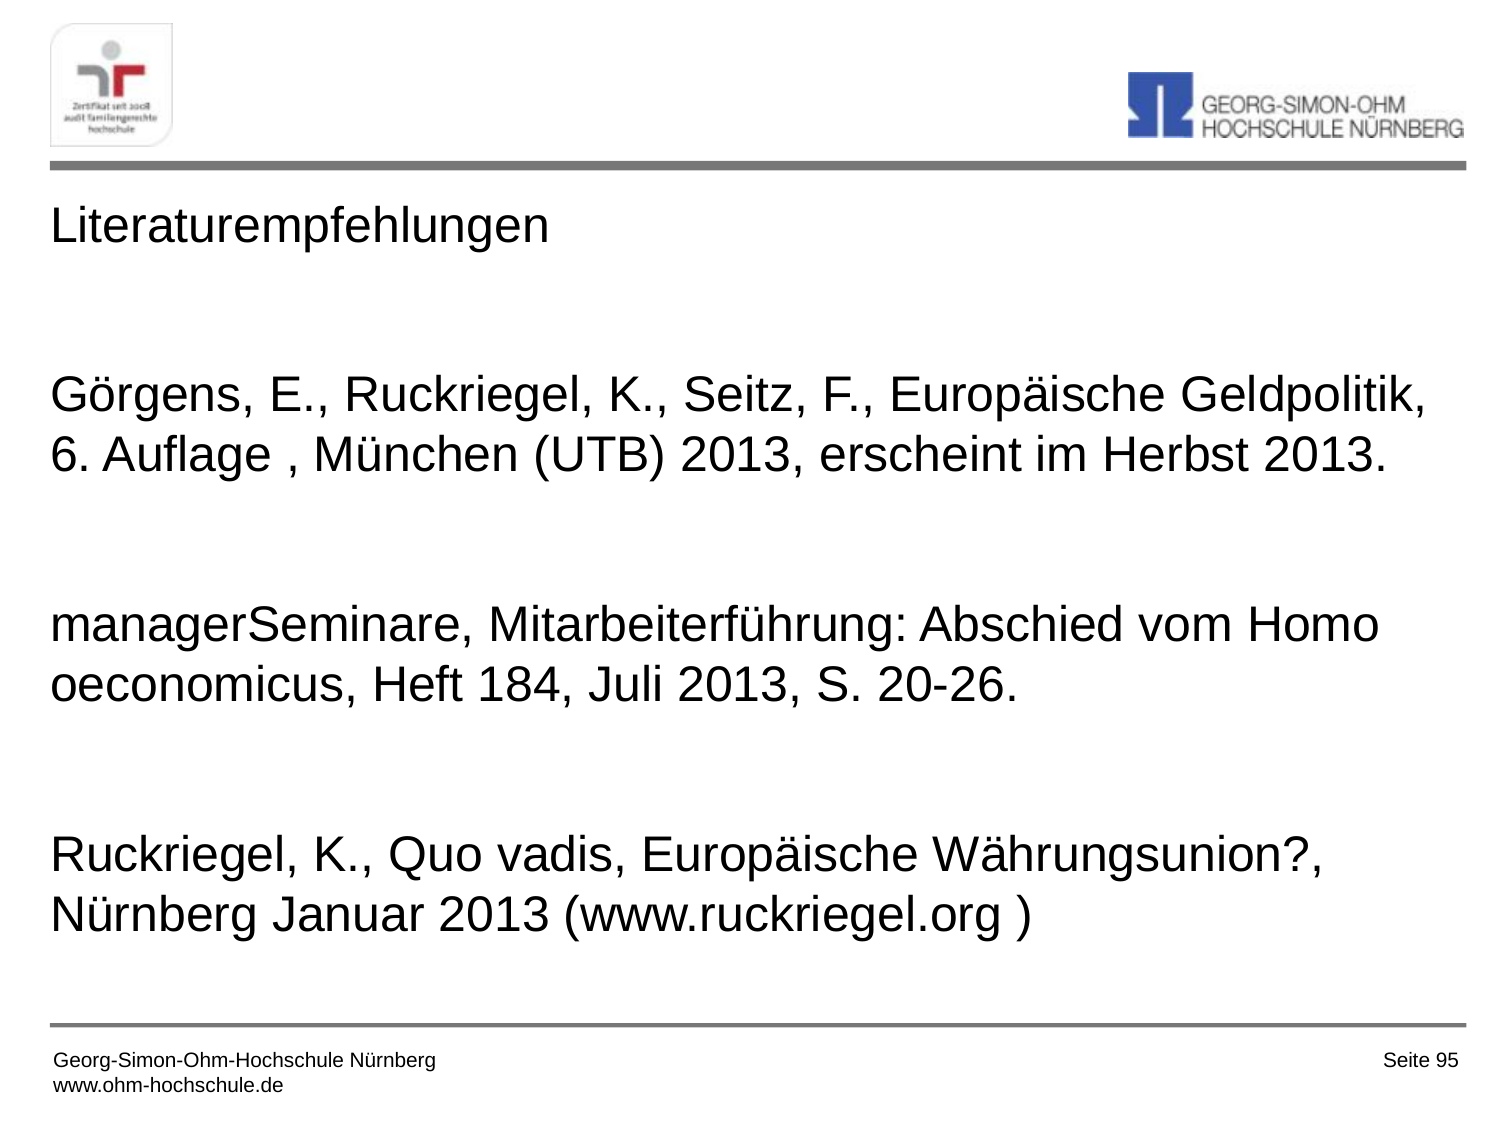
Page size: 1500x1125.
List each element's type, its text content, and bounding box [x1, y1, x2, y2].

picture [50, 23, 173, 147]
picture [1128, 72, 1464, 138]
slide_number Seite 95 [1340, 1046, 1460, 1077]
footer Georg-Simon-Ohm-Hochschule Nürnberg www.ohm-hochschule.de [52, 1046, 1231, 1107]
list Literaturempfehlungen Görgens, E., Ruckriegel, K., Seitz, F., Europäische Geldpolitik, 6. Auflage , München (UTB) 2013, erscheint im Herbst 2013. managerSeminare, Mitarbeiterführung: Abschied vom Homo oeconomicus, Heft 184, Juli 2013, S. 20-26. Ruckriegel, K., Quo vadis, Europäische Währungsunion?, Nürnberg Januar 2013 (www.ruckriegel.org ) [49, 184, 1461, 1000]
